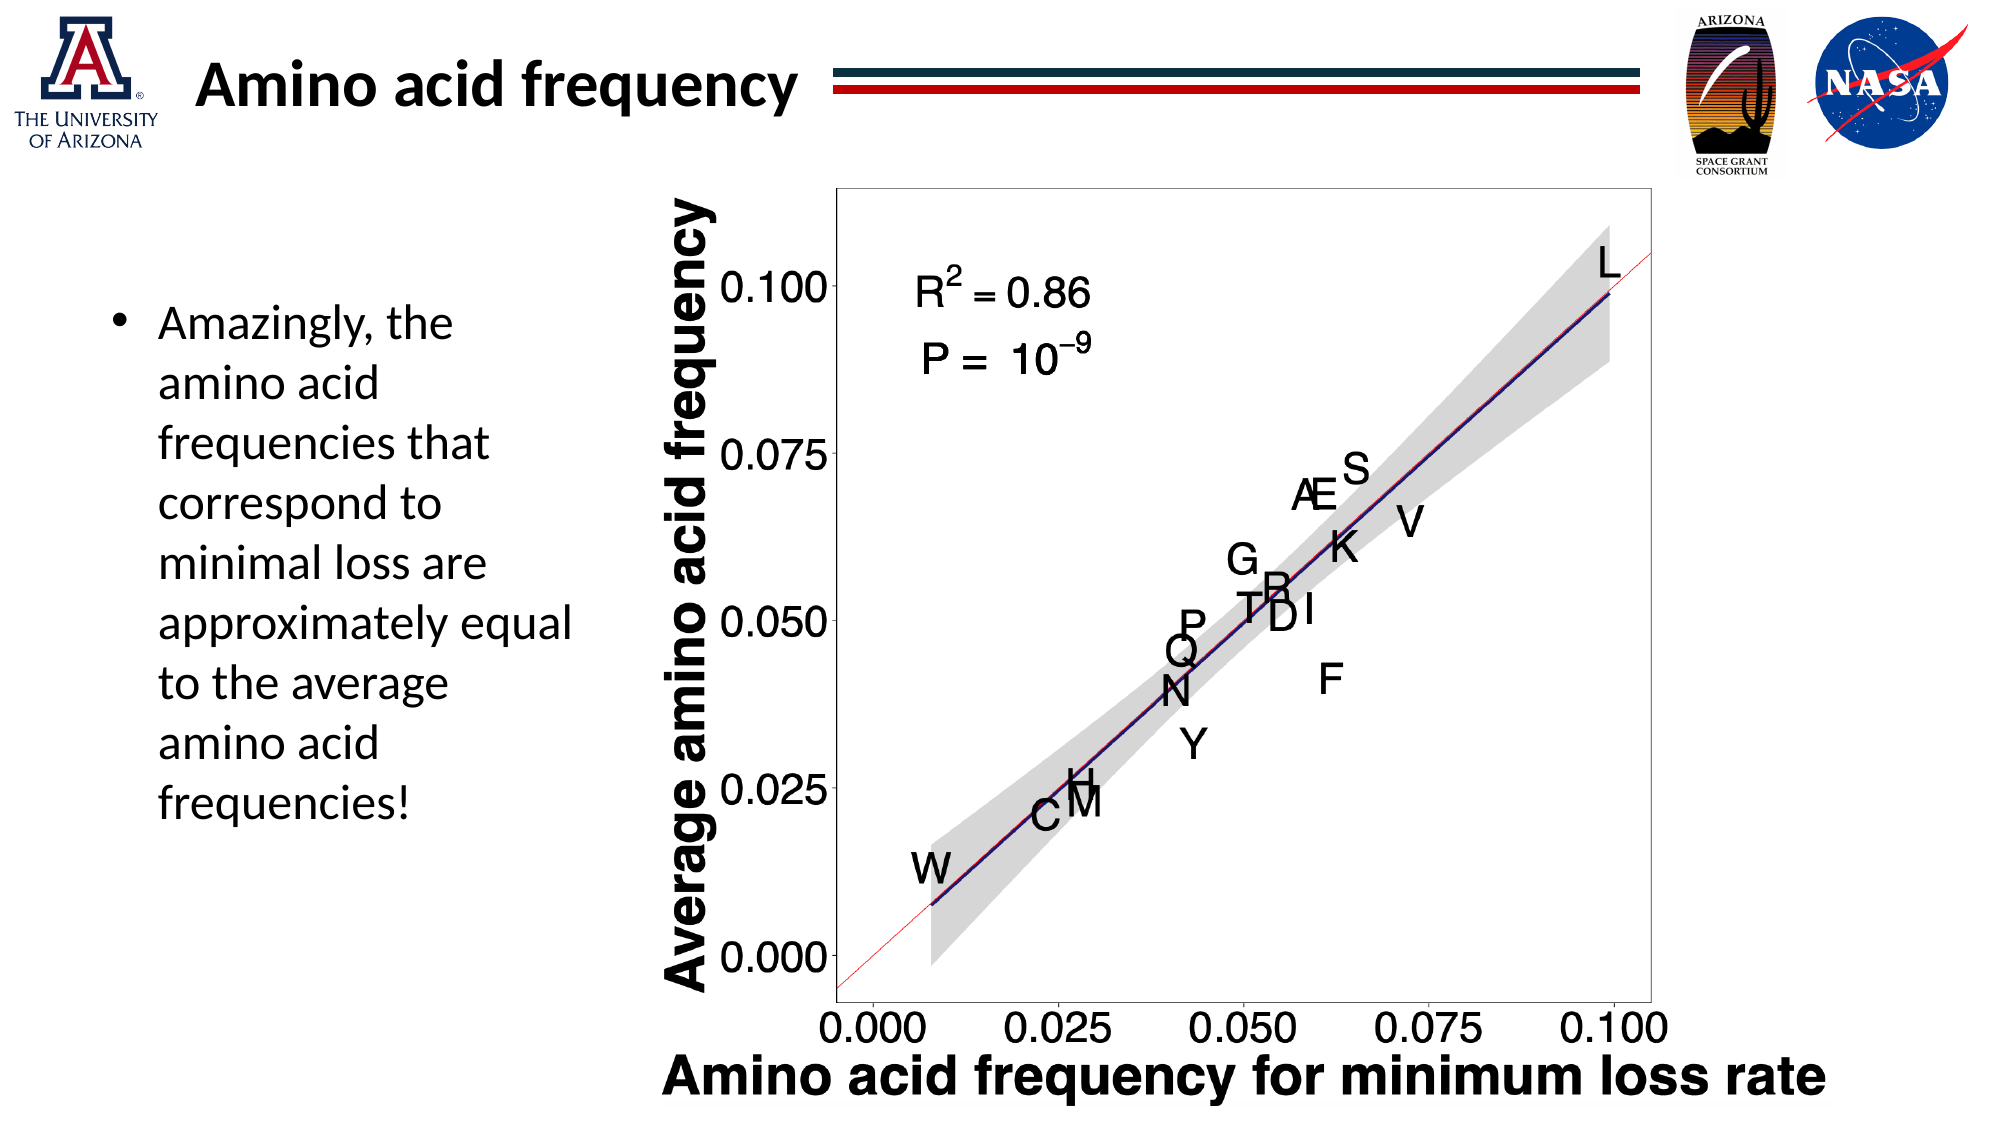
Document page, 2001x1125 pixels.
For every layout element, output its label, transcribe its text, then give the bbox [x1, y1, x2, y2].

picture [13, 13, 158, 149]
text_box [687, 53, 1674, 109]
text_box Amino acid frequency [180, 32, 1000, 127]
text_box Amazingly, the amino acid frequencies that correspond to minimal loss are approximately equal to the average amino acid frequencies! [96, 282, 589, 837]
picture [1674, 7, 1786, 179]
picture [1805, 15, 1969, 156]
picture [658, 184, 1835, 1107]
